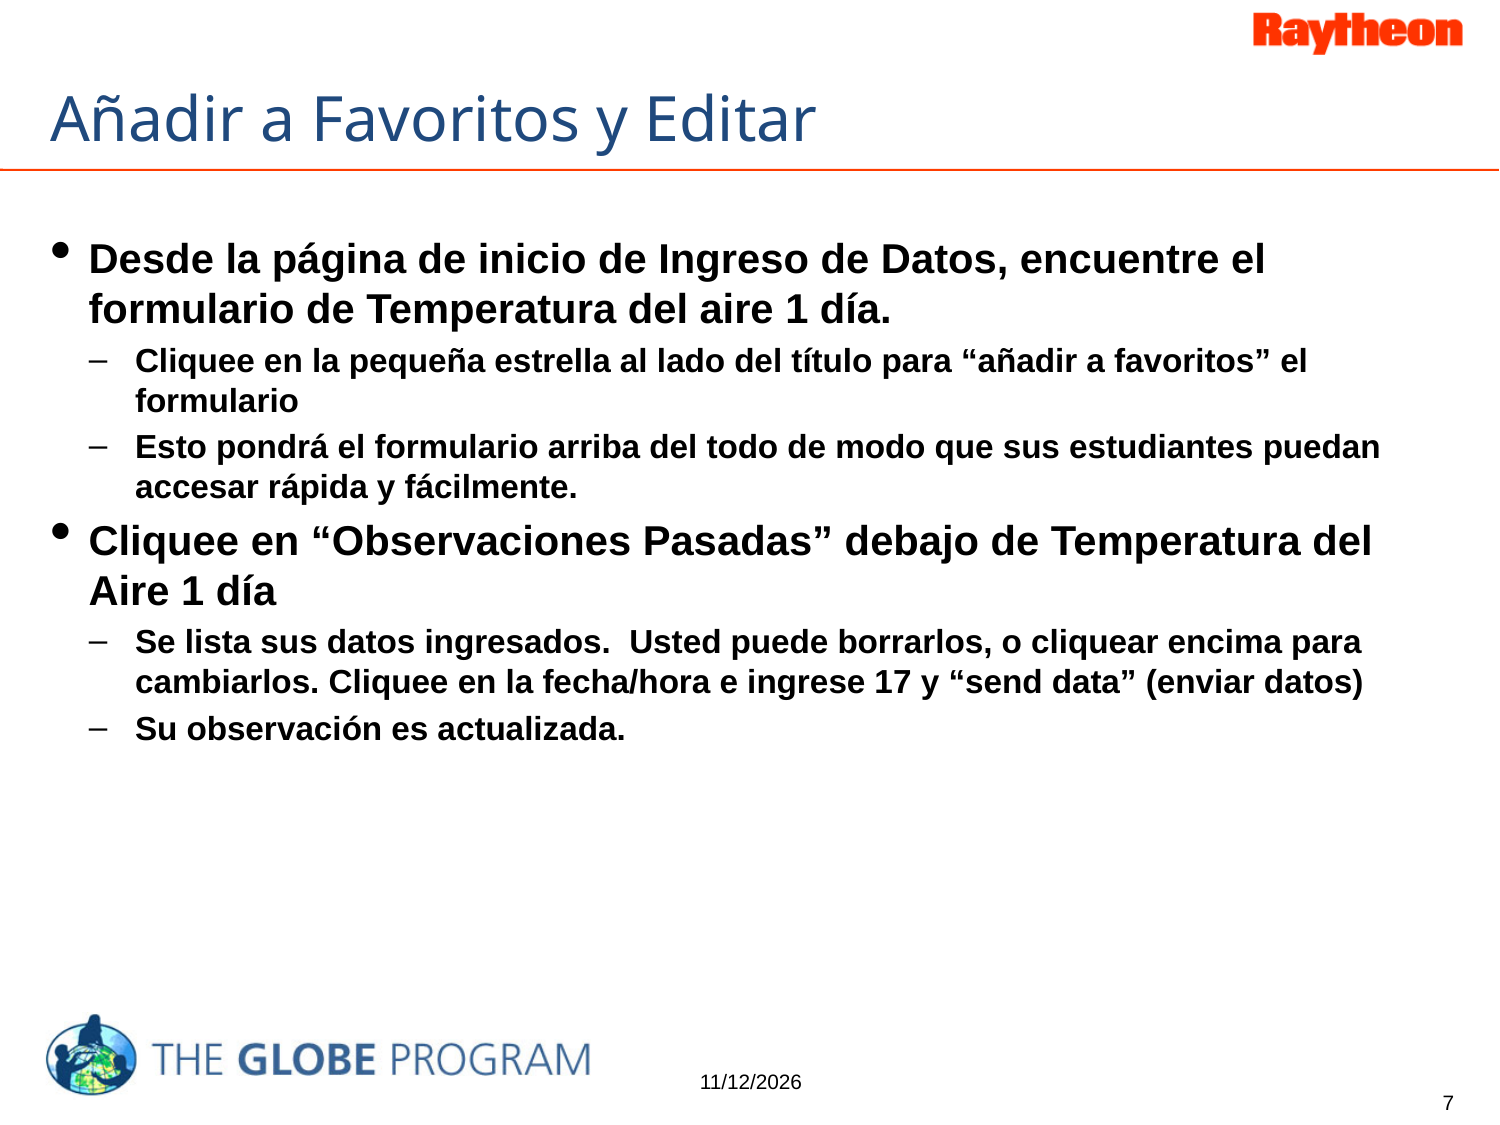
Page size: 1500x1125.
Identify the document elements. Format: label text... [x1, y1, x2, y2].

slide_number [699, 1062, 813, 1100]
picture [37, 1012, 600, 1100]
slide_number 7 [1299, 1086, 1455, 1118]
picture [1253, 12, 1463, 55]
title Añadir a Favoritos y Editar [49, 19, 1451, 163]
list Desde la página de inicio de Ingreso de Datos, encuentre el formulario de Temperatura del aire 1 día. Cliquee en la pequeña estrella al lado del título para “añadir a favoritos” el formulario Esto pondrá el formulario arriba del todo de modo que sus estudiantes puedan accesar rápida y fácilmente. Cliquee en “Observaciones Pasadas” debajo de Temperatura del Aire 1 día Se lista sus datos ingresados. Usted puede borrarlos, o cliquear encima para cambiarlos. Cliquee en la fecha/hora e ingrese 17 y “send data” (enviar datos) Su observación es actualizada. [49, 224, 1451, 1009]
